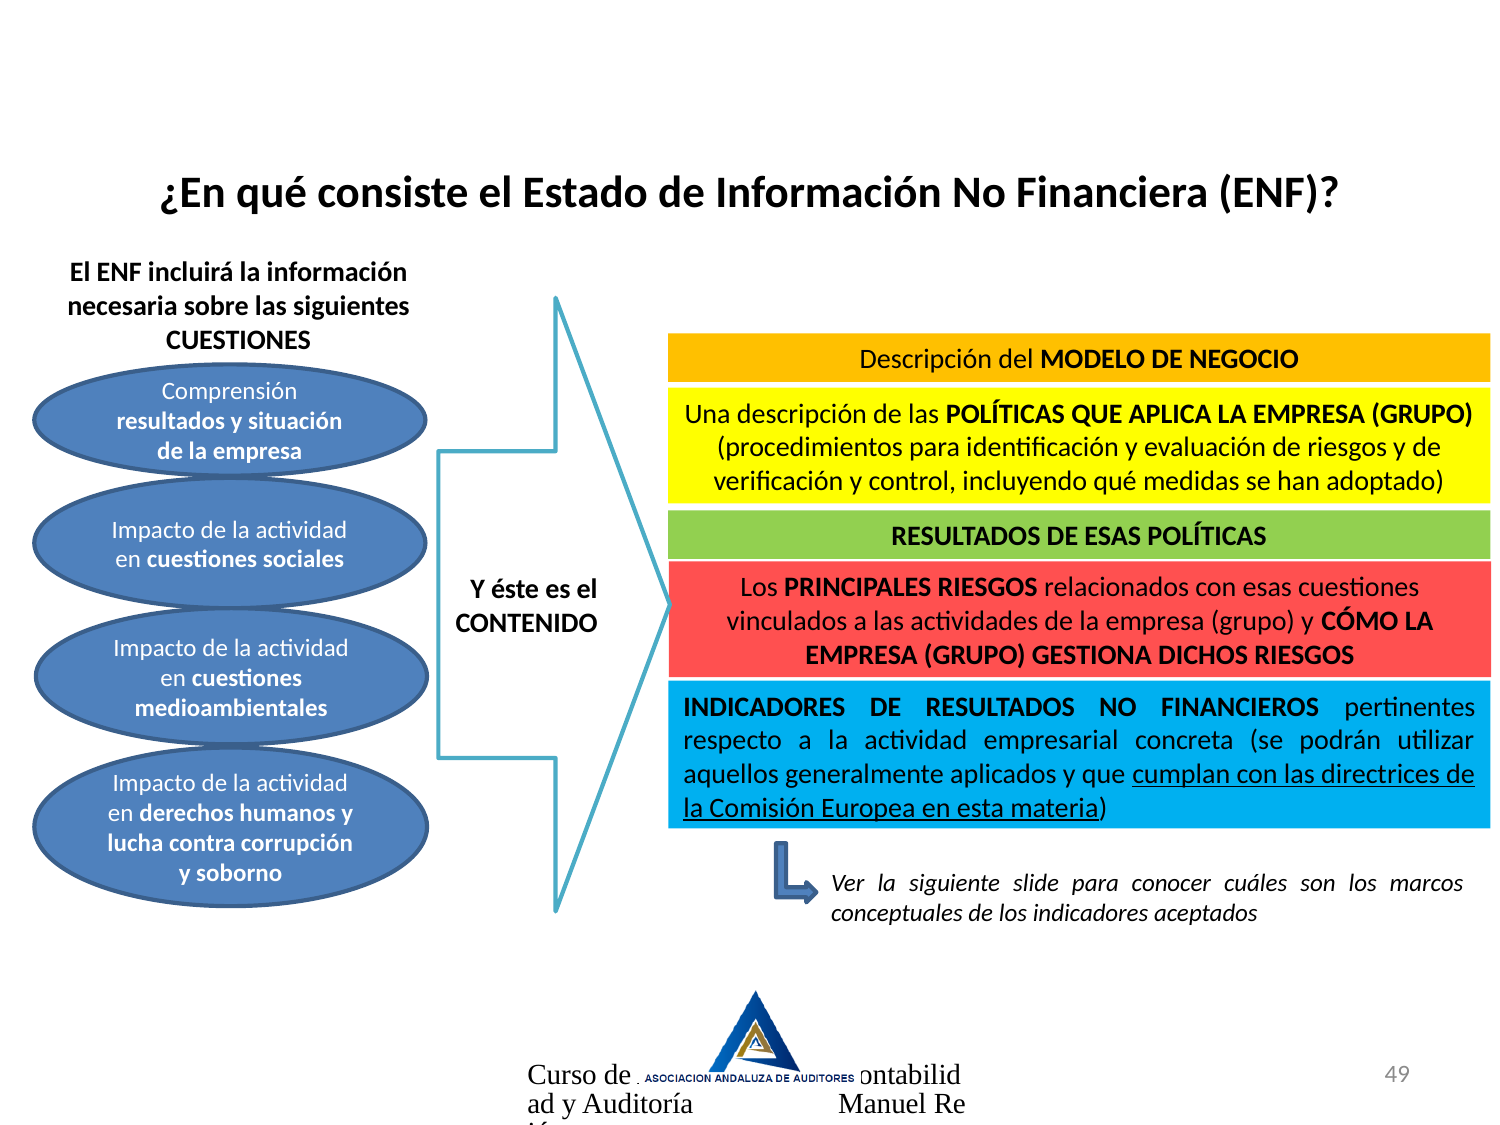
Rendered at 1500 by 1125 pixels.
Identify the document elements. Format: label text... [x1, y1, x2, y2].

text_box Impacto de la actividad en derechos humanos y lucha contra corrupción y soborno [32, 745, 430, 909]
text_box Los PRINCIPALES RIESGOS relacionados con esas cuestiones vinculados a las actividades de la empresa (grupo) y CÓMO LA EMPRESA (GRUPO) GESTIONA DICHOS RIESGOS [668, 561, 1492, 678]
picture [639, 981, 861, 1042]
footer Curso de Actualización en Contabilidad y Auditoría Manuel Rejón [512, 1042, 988, 1103]
text_box Impacto de la actividad en cuestiones medioambientales [33, 606, 430, 746]
text_box Comprensión resultados y situación de la empresa [32, 362, 428, 477]
slide_number 49 [1074, 1042, 1425, 1103]
text_box RESULTADOS DE ESAS POLÍTICAS [668, 510, 1491, 559]
list INDICADORES DE RESULTADOS NO FINANCIEROS pertinentes respecto a la actividad empresarial concreta (se podrán utilizar aquellos generalmente aplicados y que cumplan con las directrices de la Comisión Europea en esta materia) [668, 680, 1491, 829]
text_box Ver la siguiente slide para conocer cuáles son los marcos conceptuales de los indicadores aceptados [816, 859, 1480, 935]
text_box Una descripción de las POLÍTICAS QUE APLICA LA EMPRESA (GRUPO) (procedimientos para identificación y evaluación de riesgos y de verificación y control, incluyendo qué medidas se han adoptado) [668, 387, 1491, 504]
title ¿En qué consiste el Estado de Información No Financiera (ENF)? [0, 138, 1500, 242]
text_box Y éste es el CONTENIDO [436, 295, 672, 914]
text_box [773, 841, 816, 905]
text_box Impacto de la actividad en cuestiones sociales [32, 475, 428, 608]
text_box Descripción del MODELO DE NEGOCIO [668, 333, 1491, 382]
text_box El ENF incluirá la información necesaria sobre las siguientes CUESTIONES [8, 246, 469, 363]
